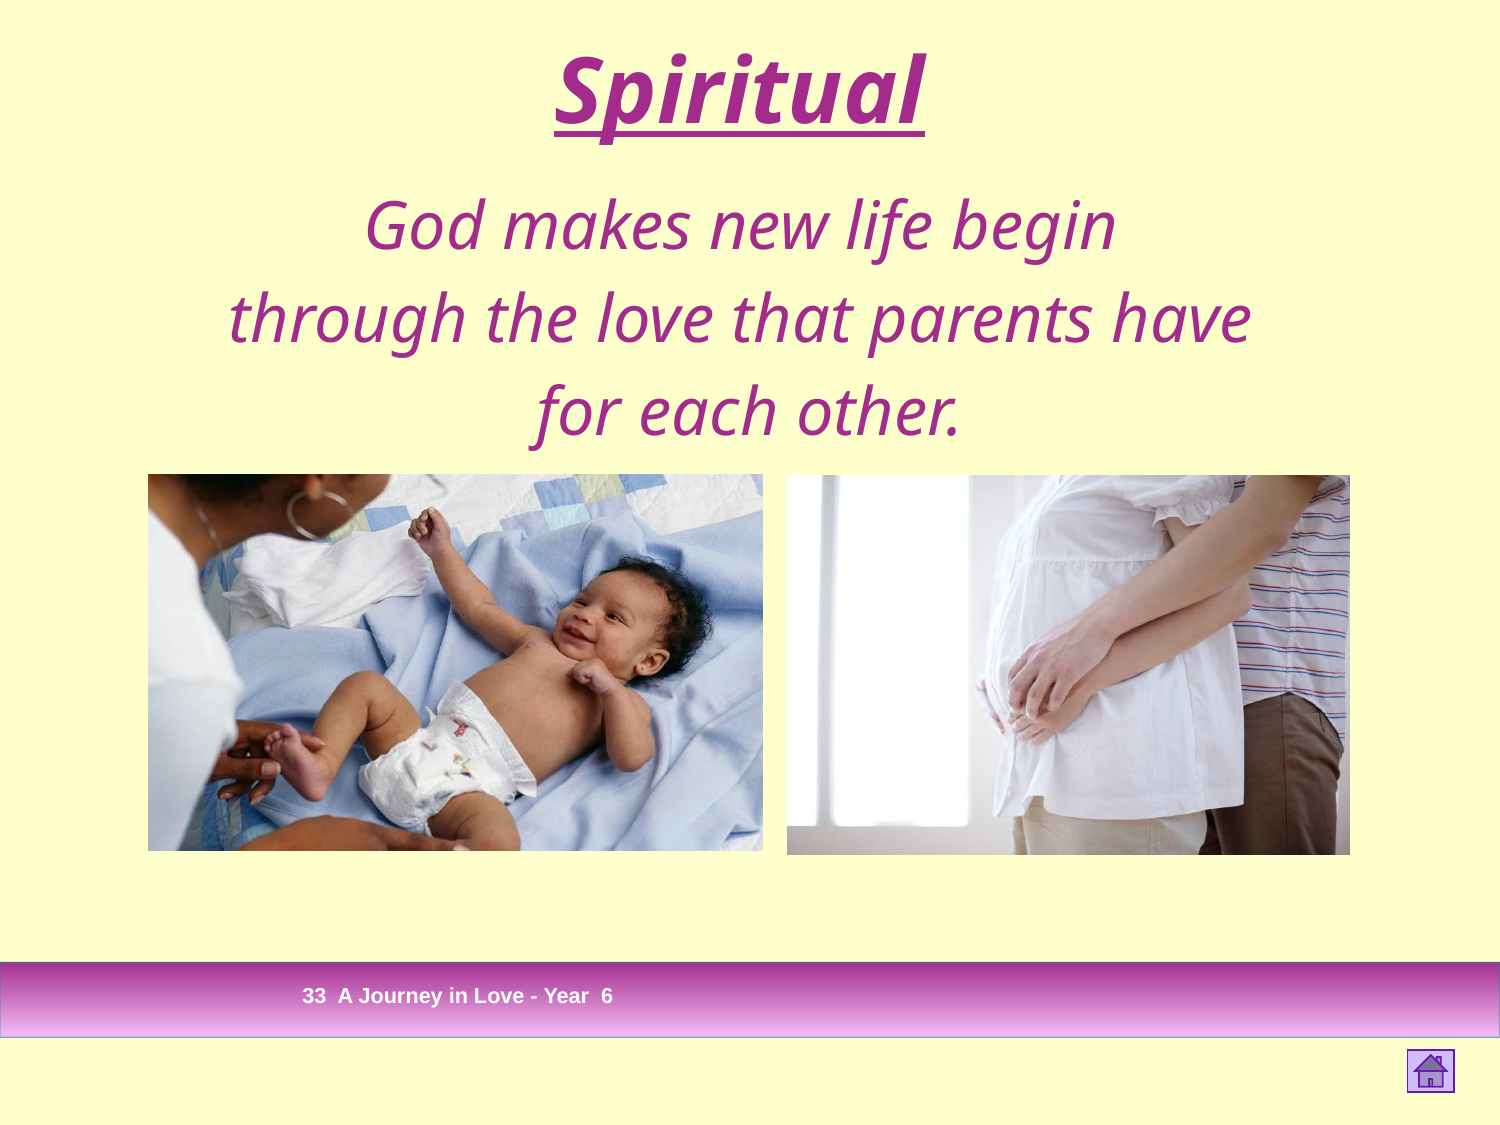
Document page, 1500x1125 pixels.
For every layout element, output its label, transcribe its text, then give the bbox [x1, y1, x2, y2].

text_box [1407, 1049, 1454, 1092]
title Spiritual [64, 12, 1415, 162]
picture [787, 475, 1351, 855]
picture [148, 474, 763, 851]
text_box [0, 962, 1500, 1038]
list God makes new life begin through the love that parents have for each other. [75, 174, 1425, 425]
